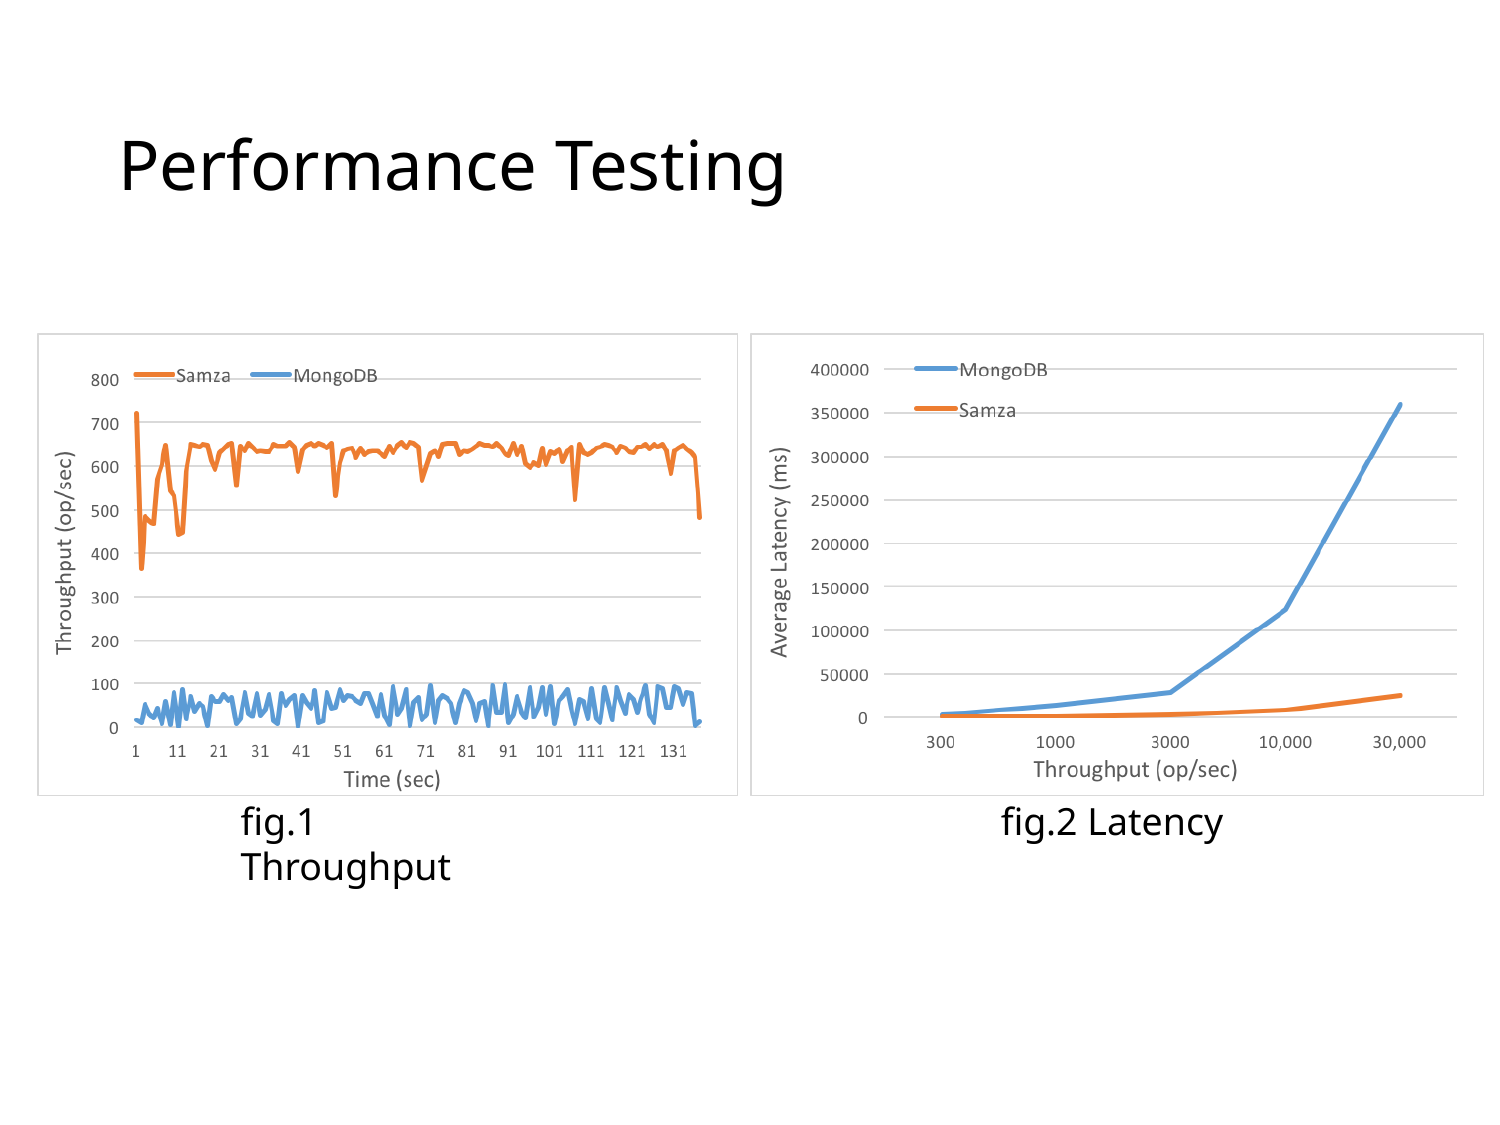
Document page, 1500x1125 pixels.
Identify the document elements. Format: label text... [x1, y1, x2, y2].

text_box fig.1 Throughput [225, 796, 550, 896]
picture [749, 333, 1484, 796]
text_box fig.2 Latency [985, 796, 1247, 851]
title Performance Testing [103, 59, 1397, 278]
picture [37, 333, 738, 796]
